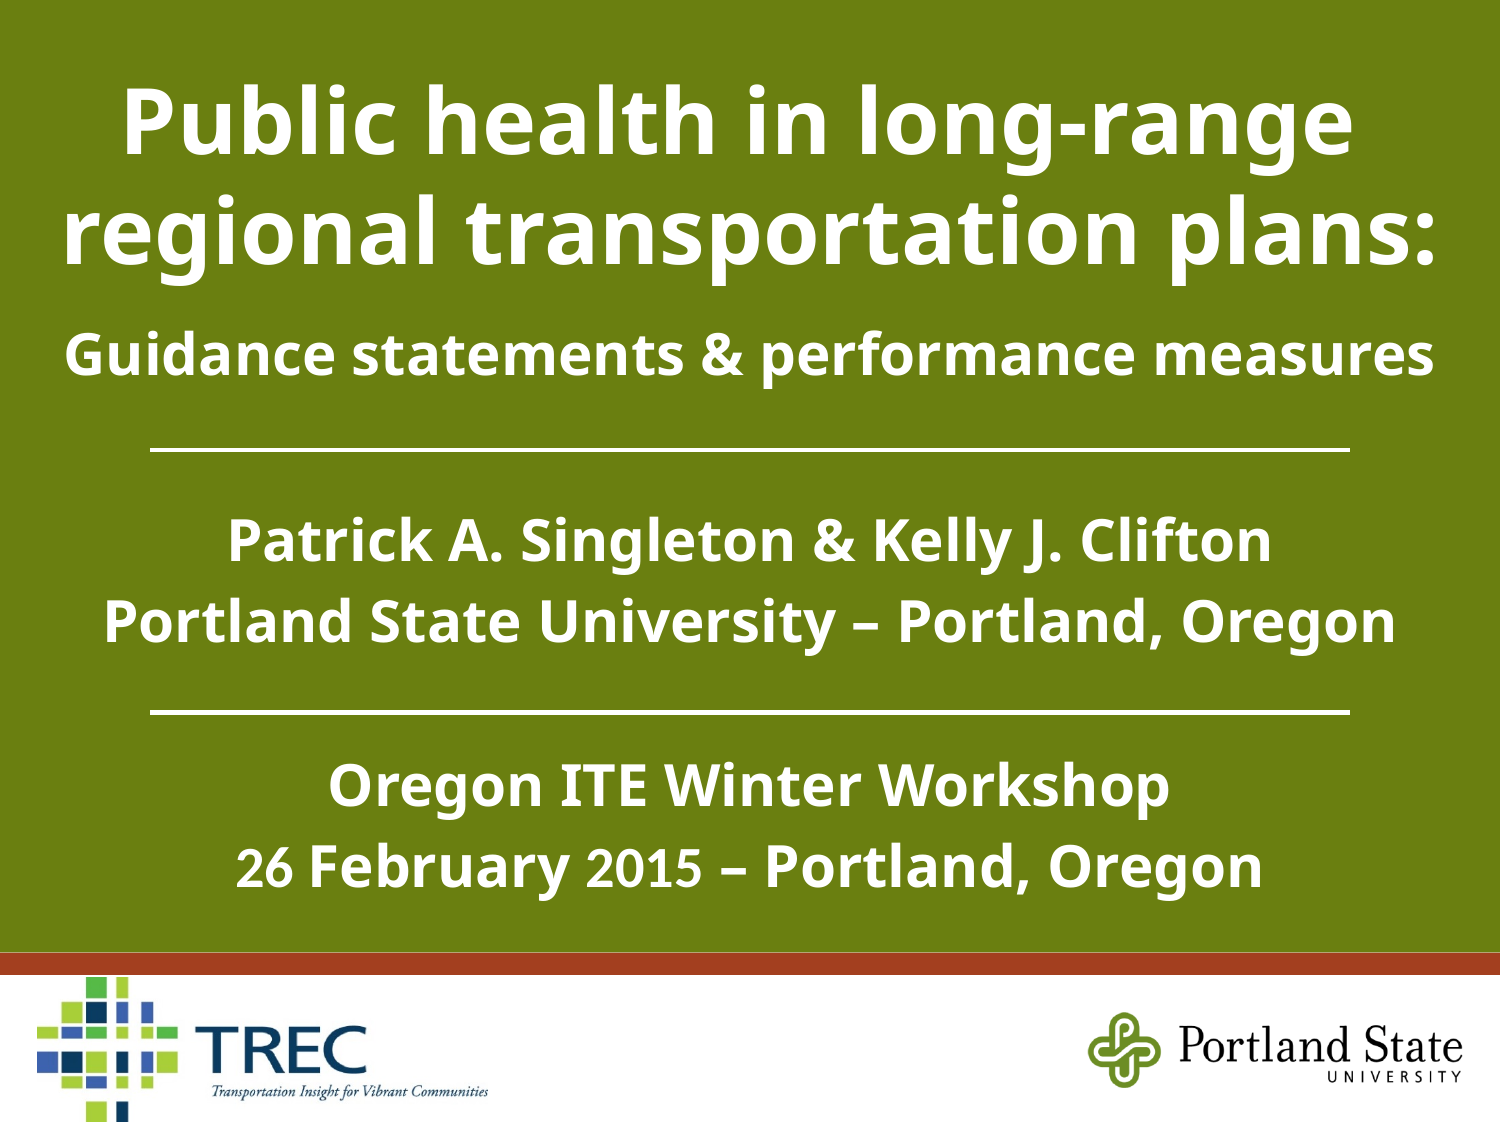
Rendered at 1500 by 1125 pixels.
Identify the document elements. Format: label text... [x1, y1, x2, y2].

subtitle Patrick A. Singleton & Kelly J. Clifton Portland State University – Portland, Oregon Oregon ITE Winter Workshop 26 February 2015 – Portland, Oregon [0, 450, 1500, 953]
picture [1087, 1012, 1463, 1088]
title Public health in long-range regional transportation plans: Guidance statements & performance measures [0, 0, 1500, 450]
picture [37, 977, 488, 1123]
